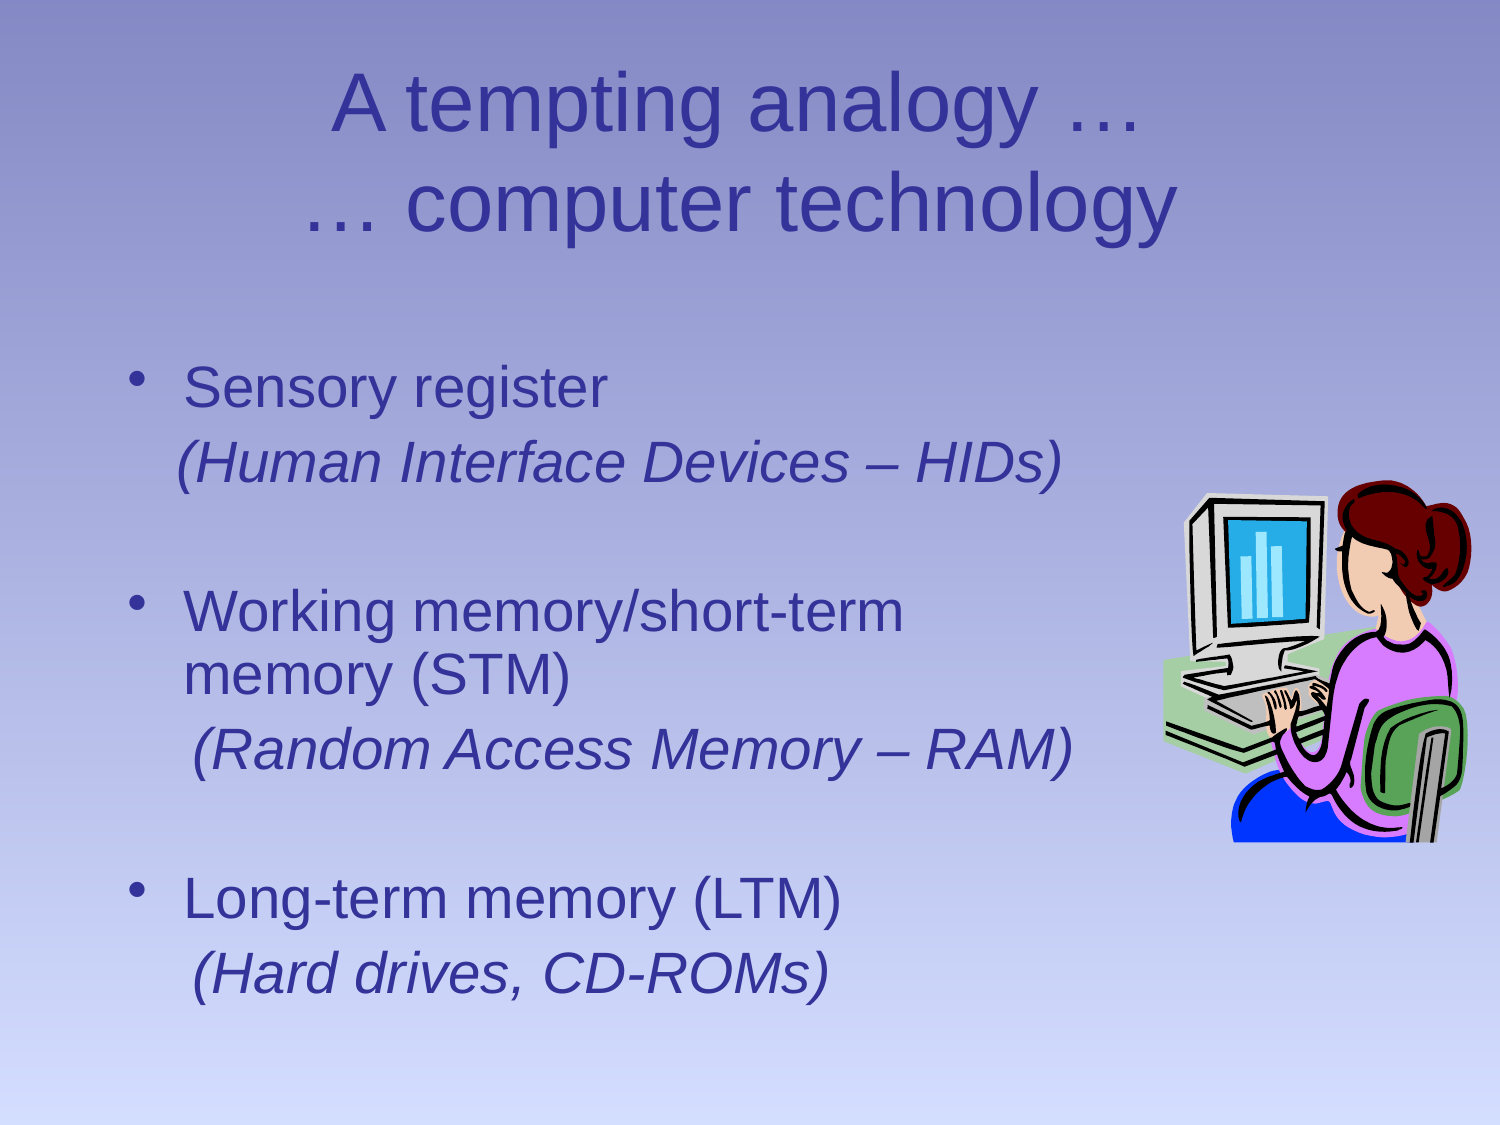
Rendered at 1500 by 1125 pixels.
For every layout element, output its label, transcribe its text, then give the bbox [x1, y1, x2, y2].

title A tempting analogy … … computer technology [206, 54, 1272, 243]
picture [1163, 479, 1472, 846]
list Sensory register (Human Interface Devices – HIDs) Working memory/short-term memory (STM) (Random Access Memory – RAM) Long-term memory (LTM) (Hard drives, CD-ROMs) [112, 350, 1140, 1035]
